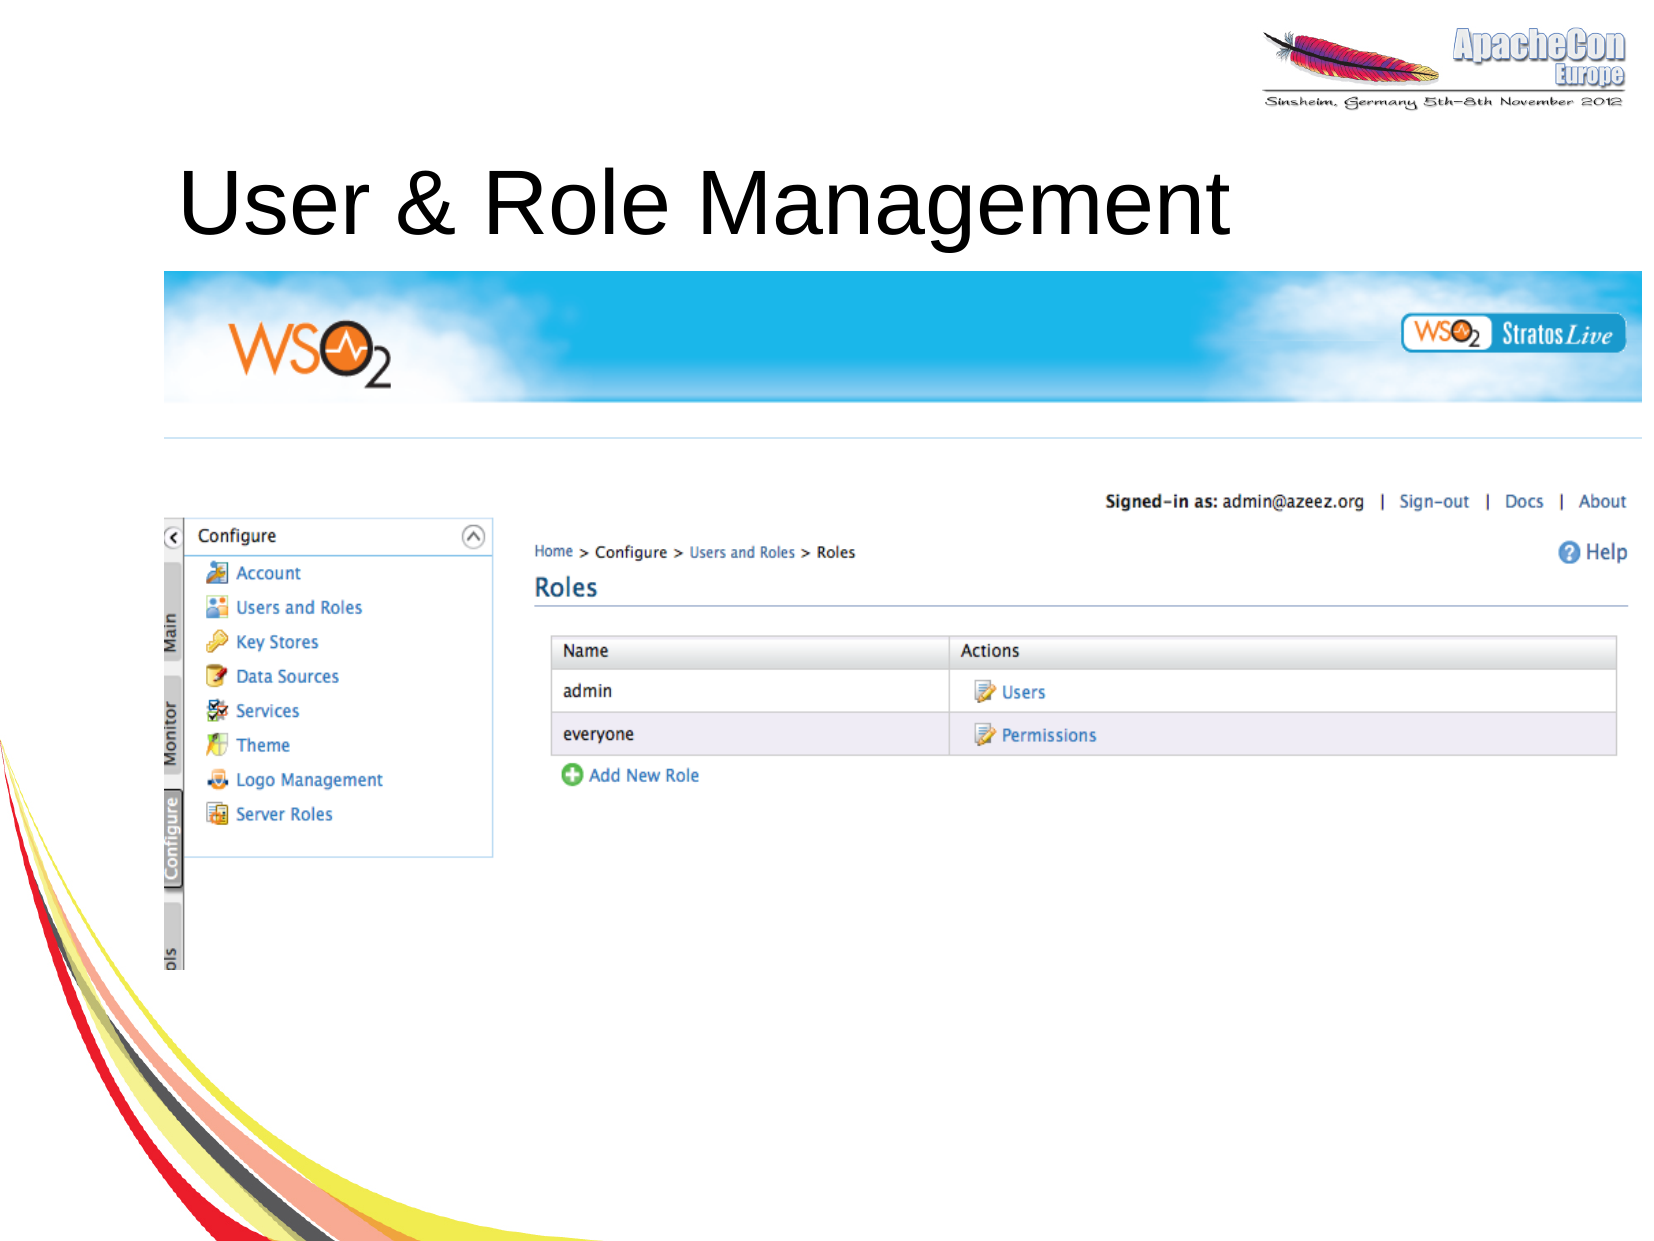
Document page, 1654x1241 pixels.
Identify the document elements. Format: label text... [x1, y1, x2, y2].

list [164, 194, 1643, 1048]
title User & Role Management [177, 141, 1536, 193]
picture [0, 0, 1654, 1241]
